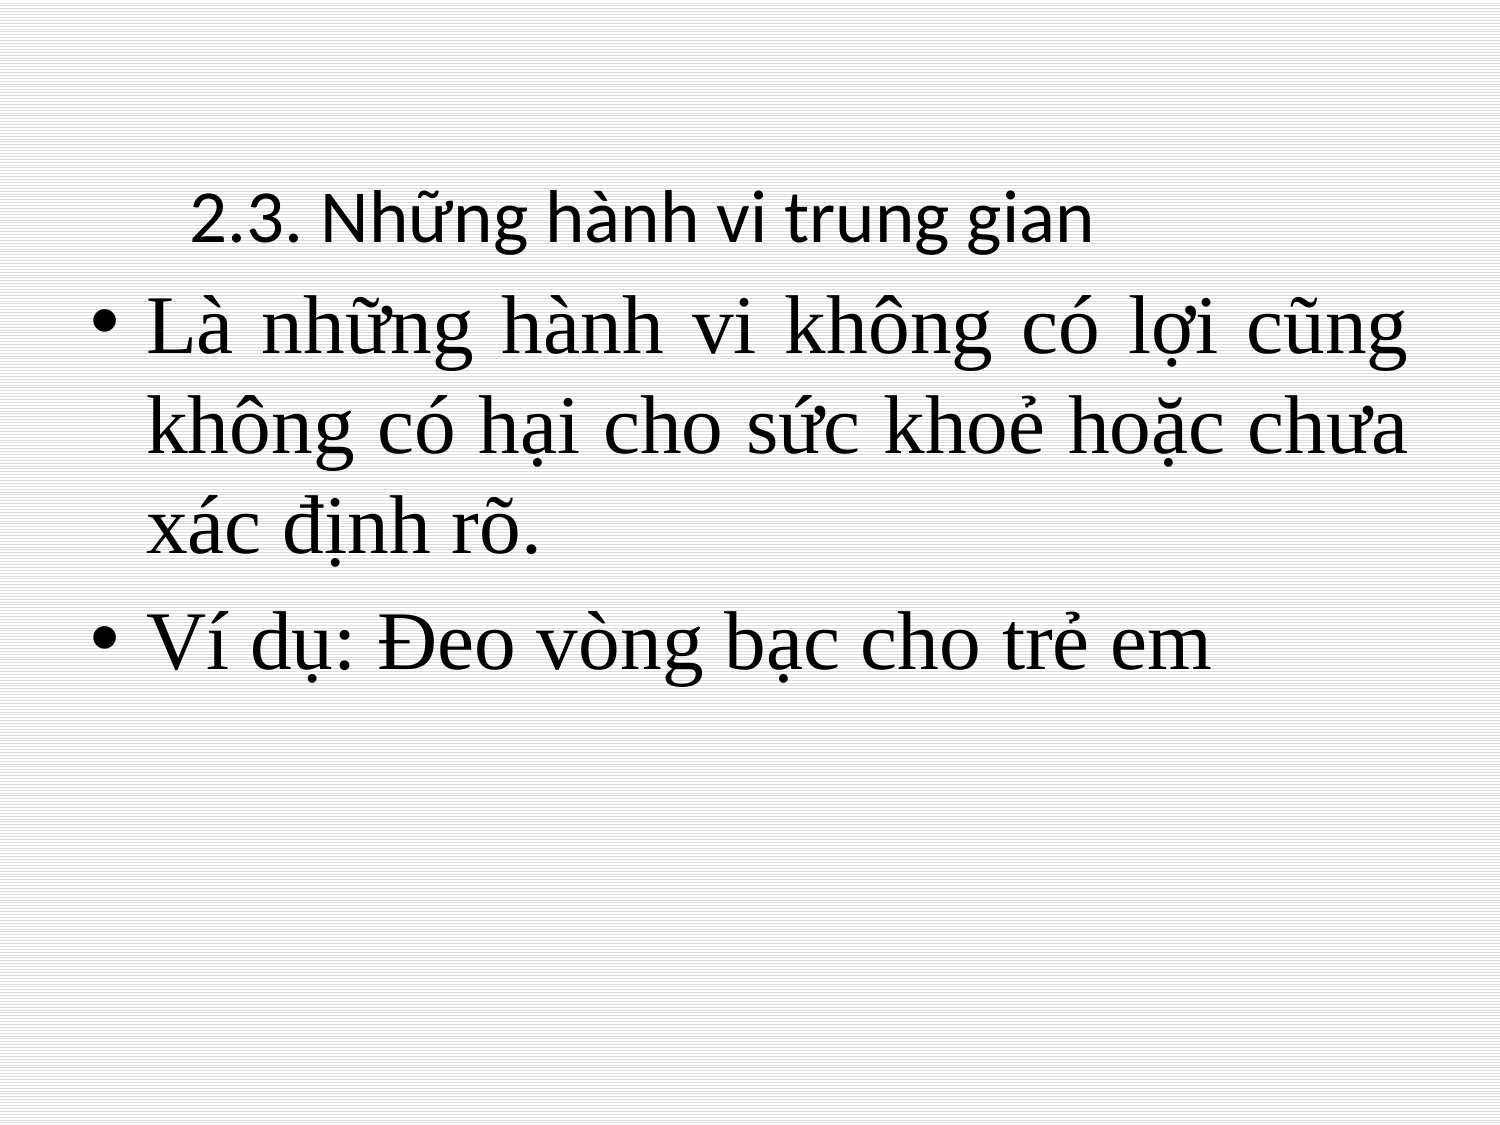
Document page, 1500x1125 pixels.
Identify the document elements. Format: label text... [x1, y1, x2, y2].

list Là những hành vi không có lợi cũng không có hại cho sức khoẻ hoặc chưa xác định rõ. Ví dụ: Đeo vòng bạc cho trẻ em [75, 262, 1425, 1005]
title 2.3. Những hành vi trung gian [174, 149, 1413, 262]
